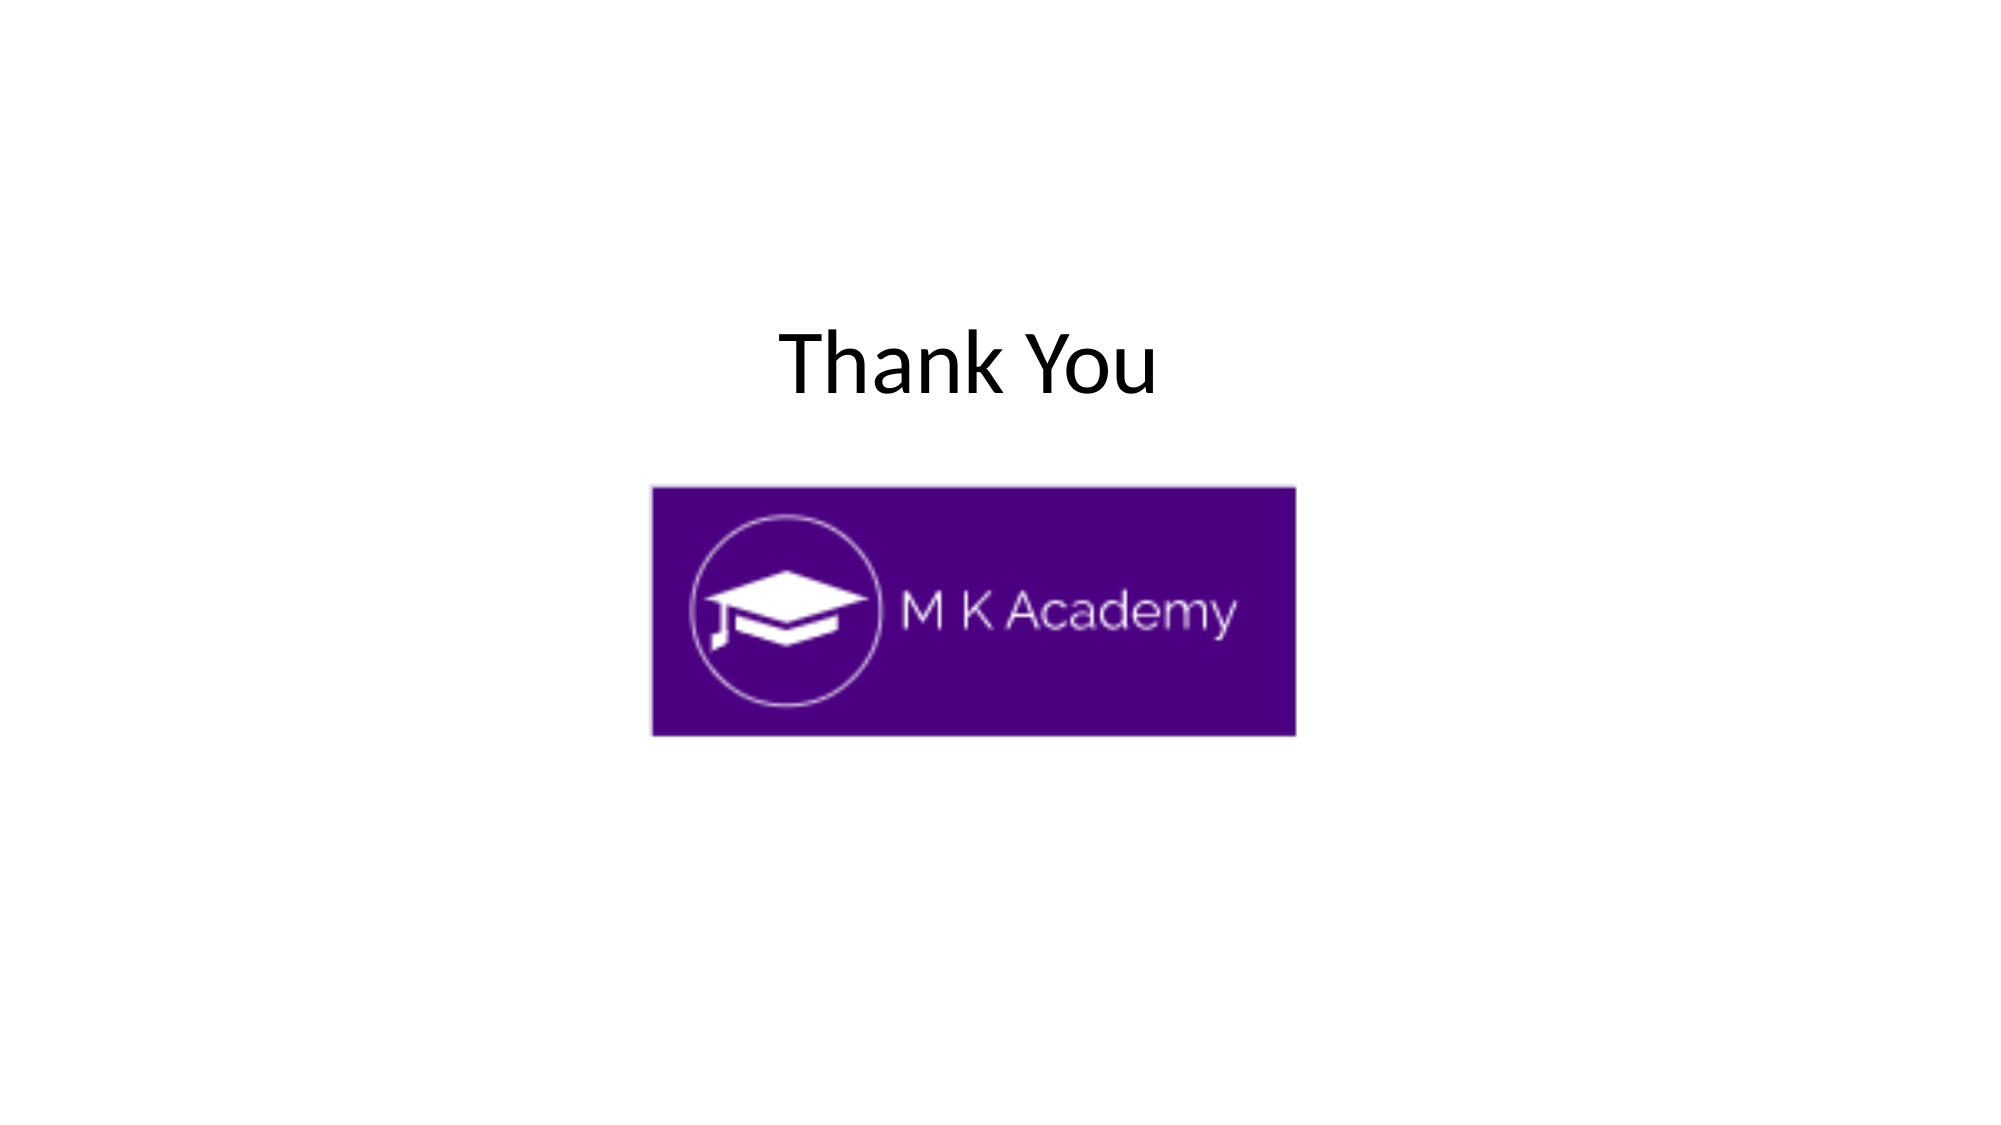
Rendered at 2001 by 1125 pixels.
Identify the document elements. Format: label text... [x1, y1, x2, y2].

picture [644, 479, 1307, 745]
title Thank You [163, 299, 1837, 429]
